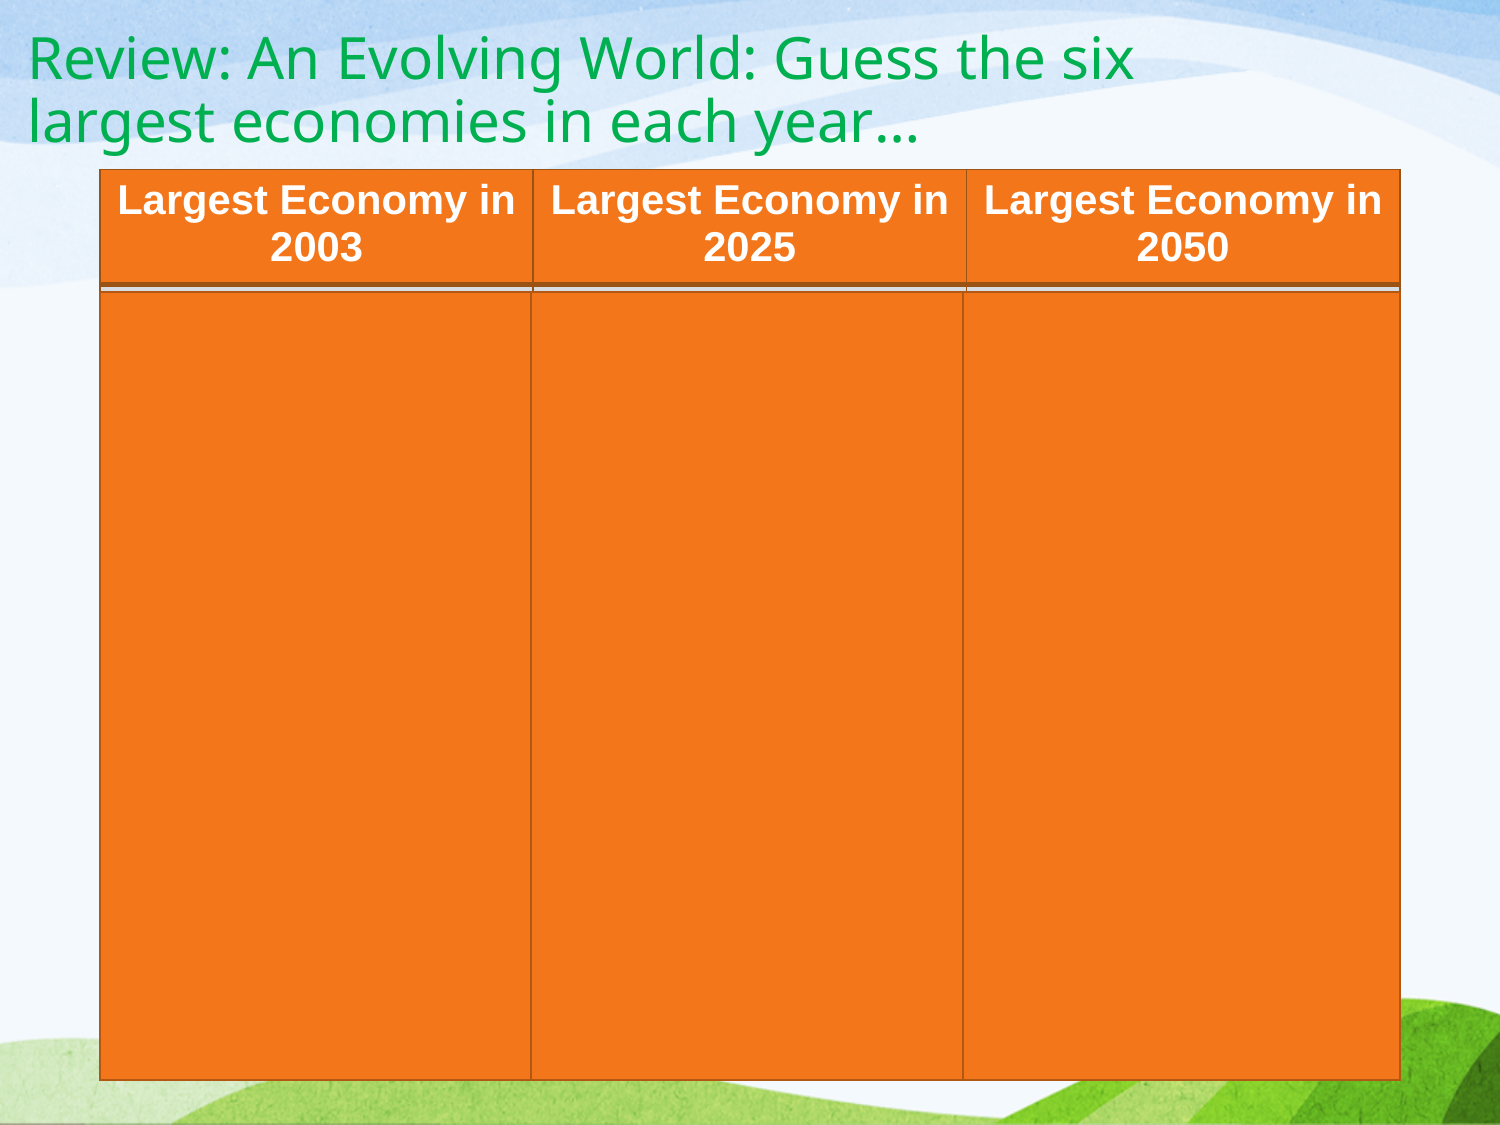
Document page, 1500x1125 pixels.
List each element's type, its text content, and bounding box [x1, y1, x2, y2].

title Review: An Evolving World: Guess the six largest economies in each year… [12, 0, 1316, 163]
table_cell [967, 287, 1399, 291]
text_box [530, 291, 962, 1081]
table_cell [534, 287, 966, 291]
text_box [962, 291, 1401, 1081]
table_cell [101, 287, 532, 291]
picture [0, 0, 1500, 1125]
table_header Largest Economy in 2050 [967, 170, 1399, 282]
table_header Largest Economy in 2003 [101, 170, 532, 282]
text_box [99, 291, 530, 1081]
table_header Largest Economy in 2025 [534, 170, 966, 282]
